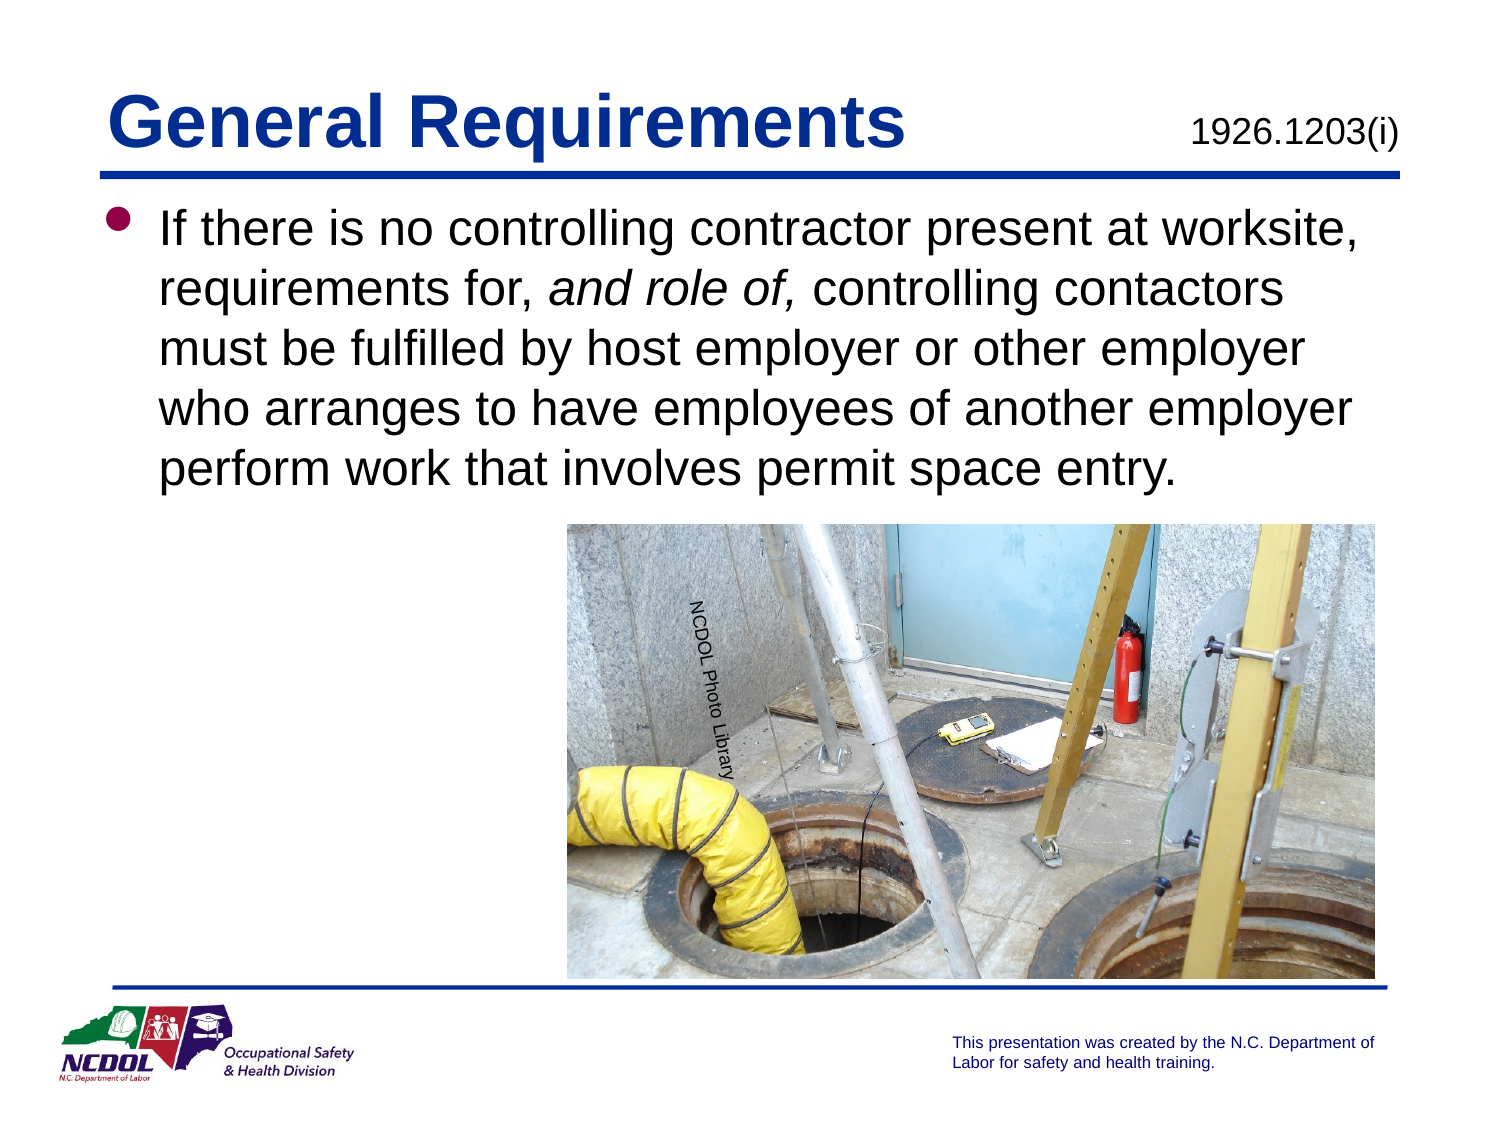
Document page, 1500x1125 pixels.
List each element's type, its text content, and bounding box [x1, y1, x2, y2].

title General Requirements [99, 72, 1400, 163]
picture [567, 524, 1376, 980]
picture [50, 995, 363, 1092]
list If there is no controlling contractor present at worksite, requirements for, and role of, controlling contactors must be fulfilled by host employer or other employer who arranges to have employees of another employer perform work that involves permit space entry. [87, 187, 1400, 963]
list 1926.1203(i) [1175, 99, 1500, 163]
